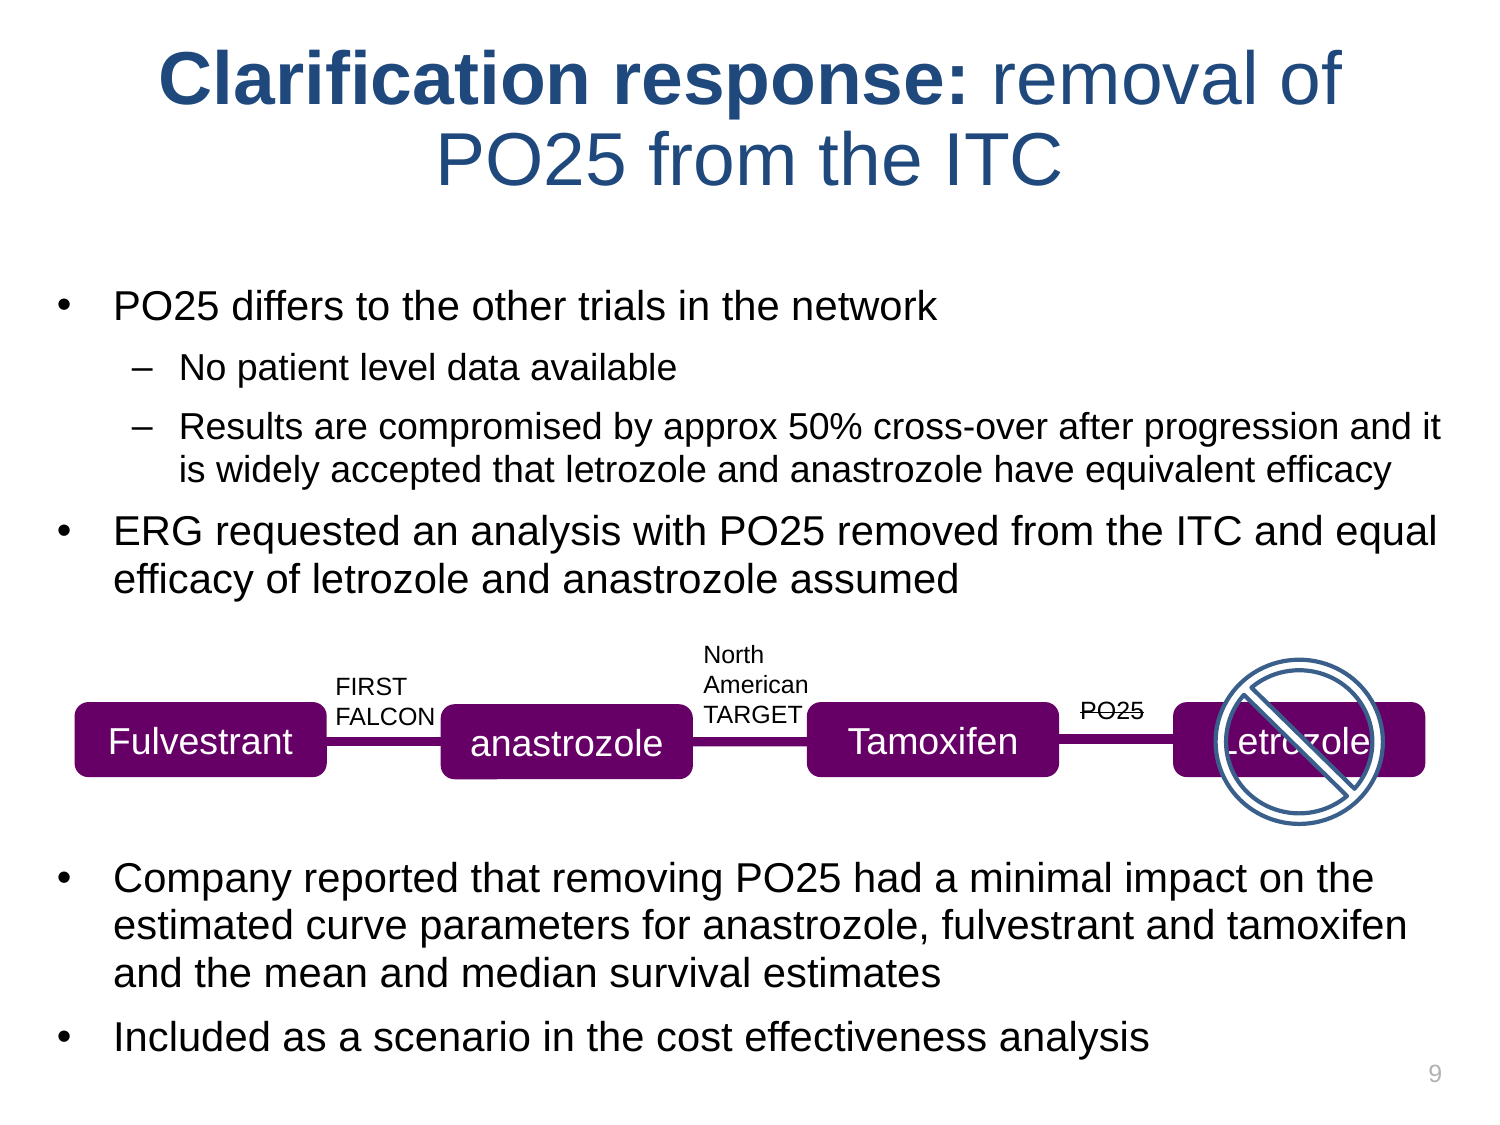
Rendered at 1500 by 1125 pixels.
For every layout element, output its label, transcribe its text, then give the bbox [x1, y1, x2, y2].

text_box FIRST FALCON [320, 663, 463, 738]
text_box North American TARGET [688, 631, 831, 737]
text_box PO25 [1065, 687, 1208, 732]
text_box Letrozole [1229, 702, 1324, 778]
title Clarification response: removal of PO25 from the ITC [41, 43, 1459, 198]
text_box Letrozole [1173, 702, 1223, 778]
text_box Tamoxifen [806, 702, 1060, 778]
text_box [1213, 657, 1385, 827]
text_box Fulvestrant [74, 702, 327, 778]
text_box Letrozole [1376, 702, 1426, 778]
slide_number 9 [1119, 1042, 1458, 1103]
list PO25 differs to the other trials in the network No patient level data available Results are compromised by approx 50% cross-over after progression and it is widely accepted that letrozole and anastrozole have equivalent efficacy ERG requested an analysis with PO25 removed from the ITC and equal efficacy of letrozole and anastrozole assumed Company reported that removing PO25 had a minimal impact on the estimated curve parameters for anastrozole, fulvestrant and tamoxifen and the mean and median survival estimates Included as a scenario in the cost effectiveness analysis [41, 208, 1459, 1035]
text_box anastrozole [440, 704, 693, 780]
text_box Letrozole [1271, 702, 1370, 778]
